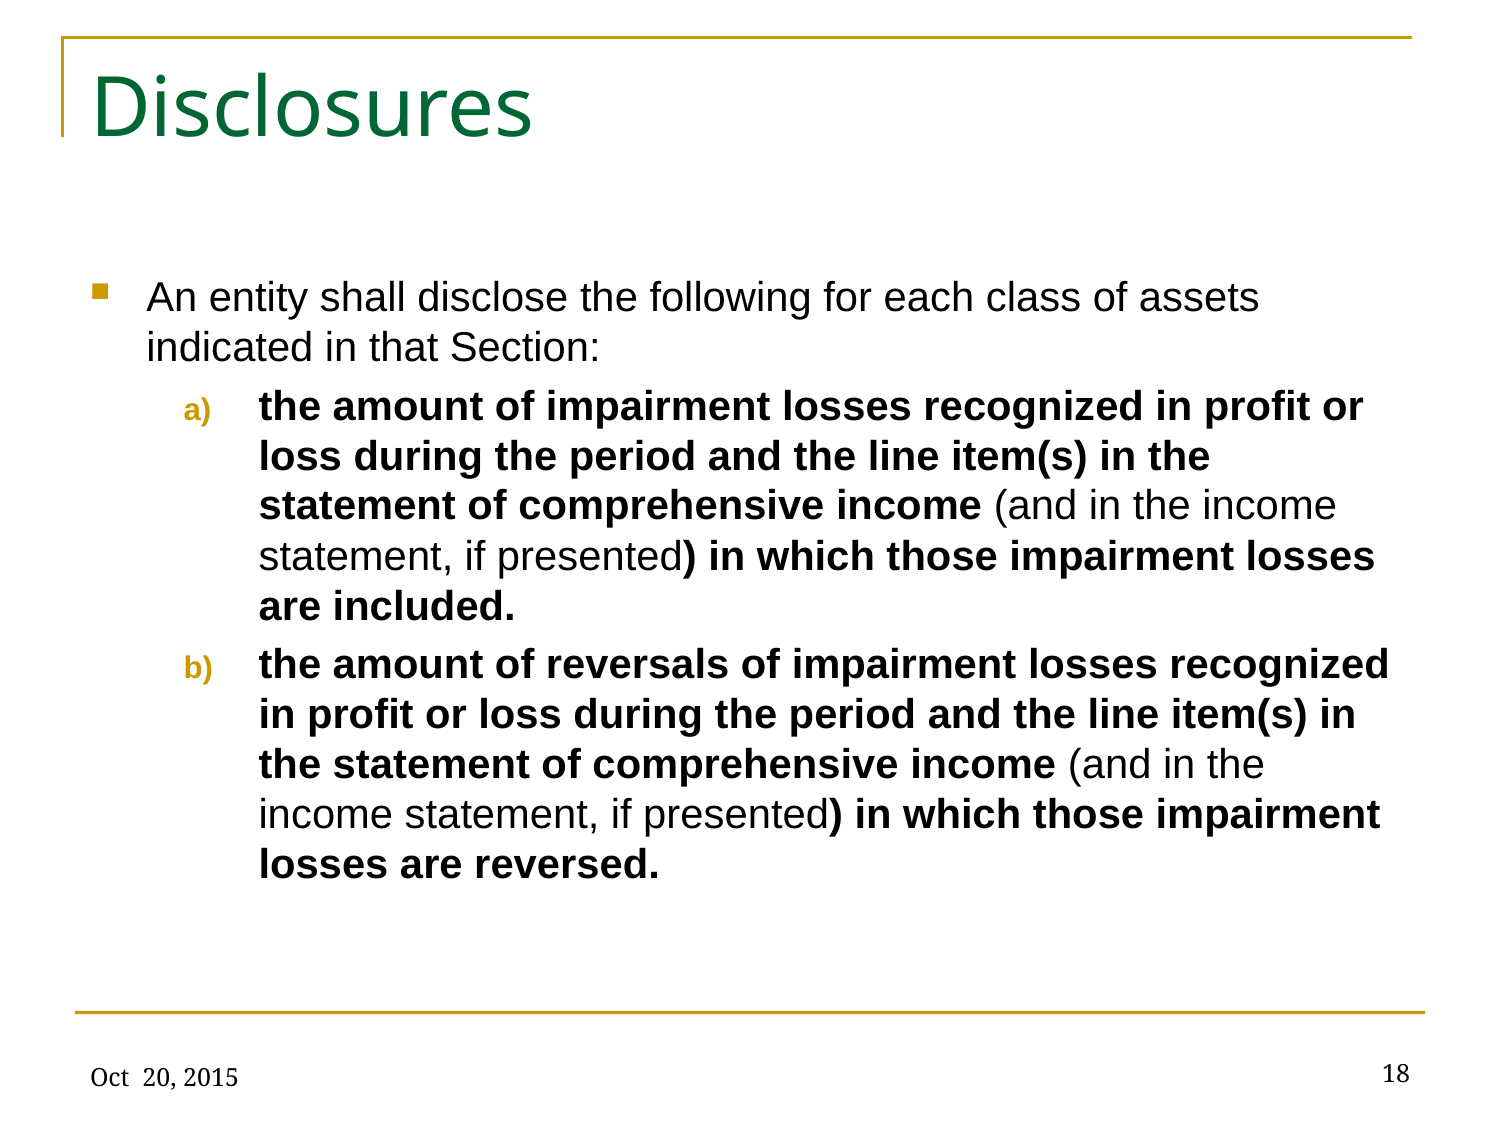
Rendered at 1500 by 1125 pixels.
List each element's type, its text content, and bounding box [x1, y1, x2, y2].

list An entity shall disclose the following for each class of assets indicated in that Section: the amount of impairment losses recognized in profit or loss during the period and the line item(s) in the statement of comprehensive income (and in the income statement, if presented) in which those impairment losses are included. the amount of reversals of impairment losses recognized in profit or loss during the period and the line item(s) in the statement of comprehensive income (and in the income statement, if presented) in which those impairment losses are reversed. [74, 262, 1426, 1006]
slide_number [74, 1023, 426, 1100]
title Disclosures [74, 45, 1426, 233]
slide_number 18 [1074, 1023, 1426, 1100]
